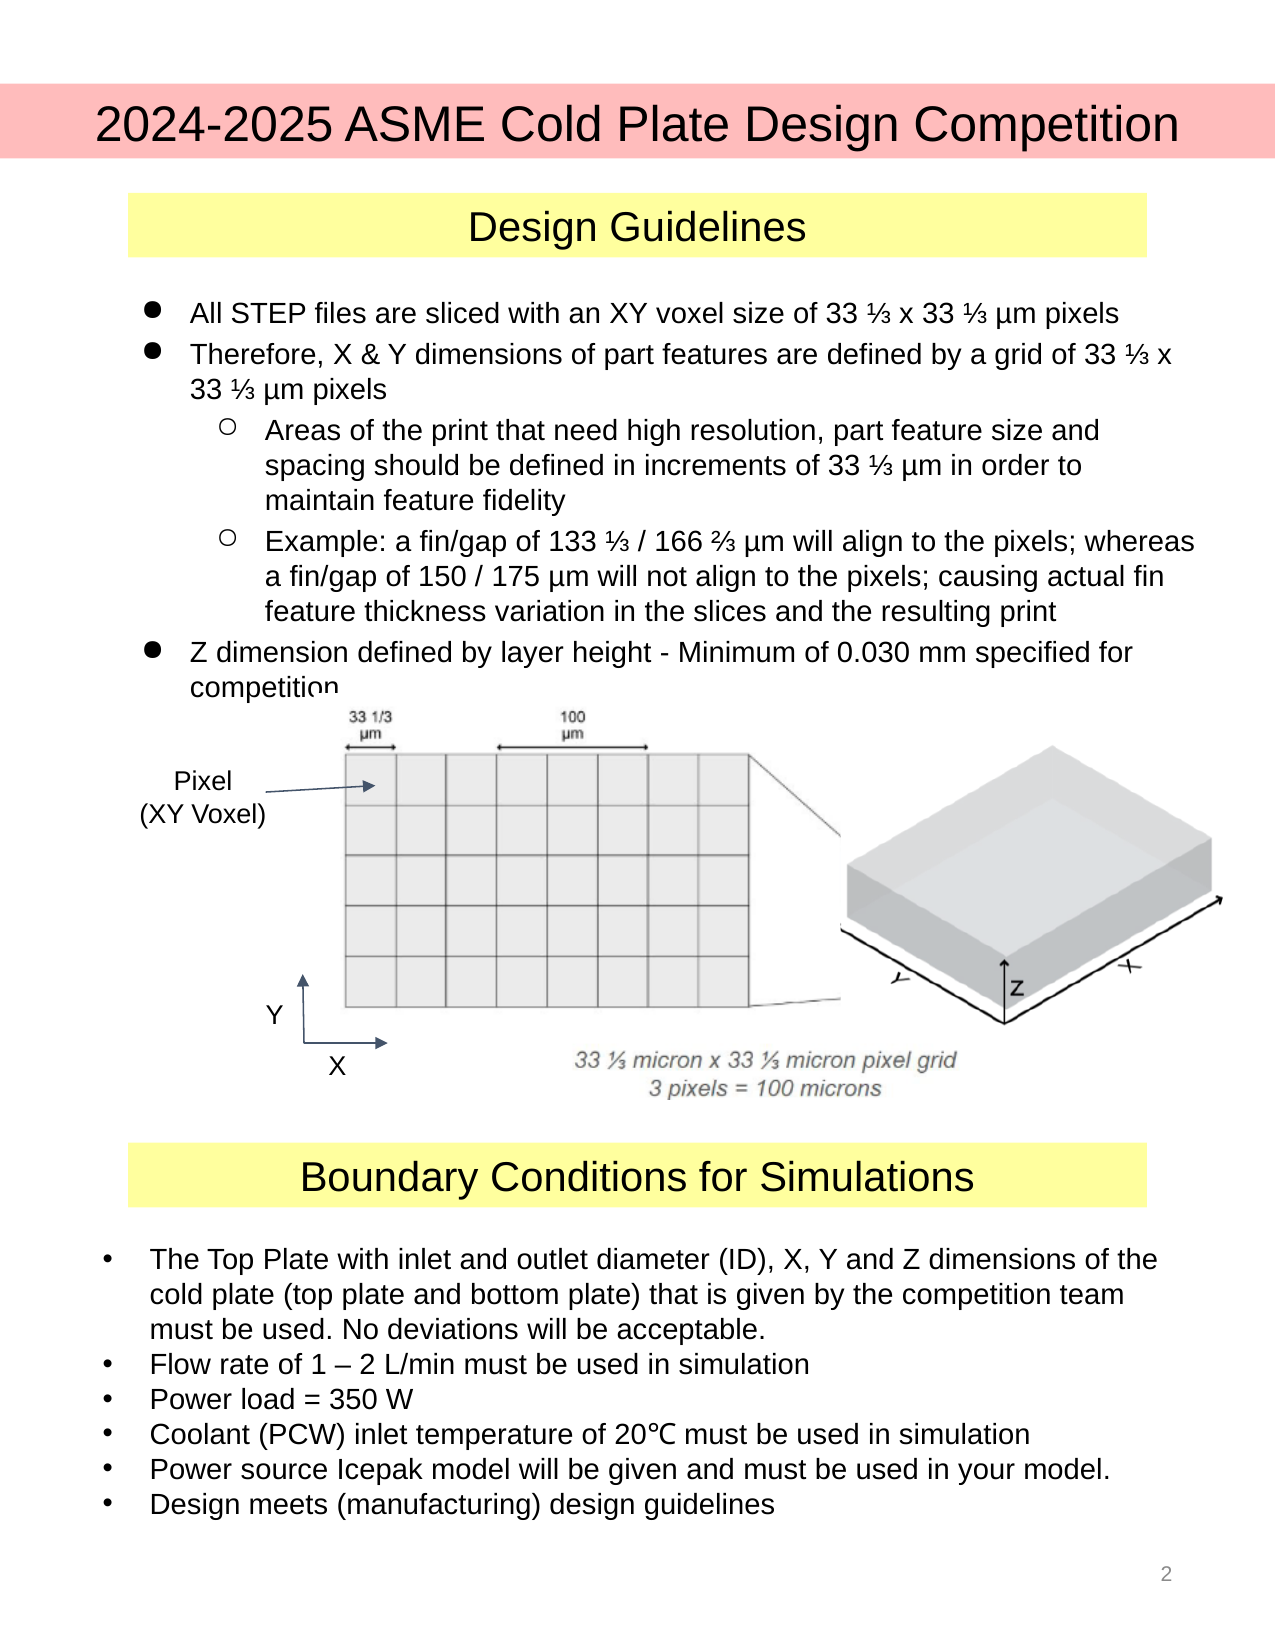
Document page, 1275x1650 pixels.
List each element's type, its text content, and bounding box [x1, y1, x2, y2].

text_box All STEP files are sliced with an XY voxel size of 33 ⅓ x 33 ⅓ µm pixels Therefore, X & Y dimensions of part features are defined by a grid of 33 ⅓ x 33 ⅓ µm pixels Areas of the print that need high resolution, part feature size and spacing should be defined in increments of 33 ⅓ µm in order to maintain feature fidelity Example: a fin/gap of 133 ⅓ / 166 ⅔ µm will align to the pixels; whereas a fin/gap of 150 / 175 µm will not align to the pixels; causing actual fin feature thickness variation in the slices and the resulting print Z dimension defined by layer height - Minimum of 0.030 mm specified for competition [99, 278, 1216, 605]
text_box Boundary Conditions for Simulations [128, 1142, 1147, 1208]
text_box The Top Plate with inlet and outlet diameter (ID), X, Y and Z dimensions of the cold plate (top plate and bottom plate) that is given by the competition team must be used. No deviations will be acceptable. Flow rate of 1 – 2 L/min must be used in simulation Power load = 350 W Coolant (PCW) inlet temperature of 20℃ must be used in simulation Power source Icepak model will be given and must be used in your model. Design meets (manufacturing) design guidelines [87, 1233, 1188, 1528]
slide_number 2 [900, 1529, 1188, 1618]
text_box Design Guidelines [128, 192, 1147, 258]
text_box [101, 693, 1244, 1100]
text_box 2024-2025 ASME Cold Plate Design Competition [0, 83, 1275, 159]
